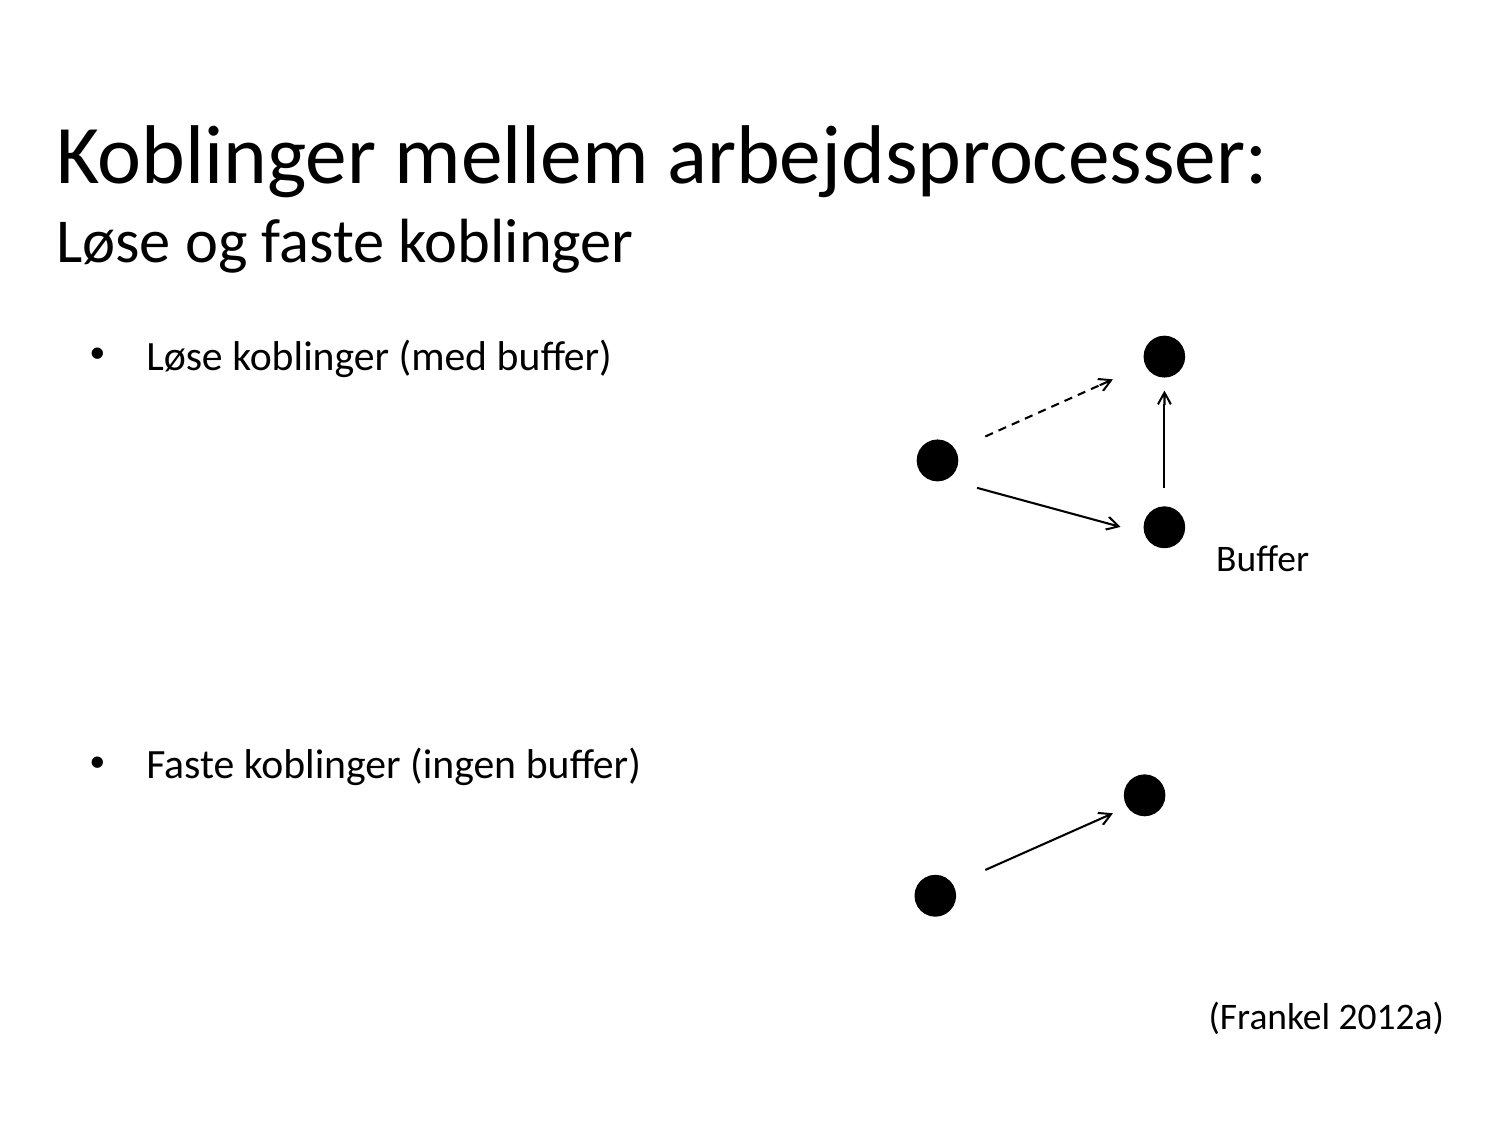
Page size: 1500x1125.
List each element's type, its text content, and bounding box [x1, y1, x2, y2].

text_box [917, 440, 958, 481]
title Koblinger mellem arbejdsprocesser: Løse og faste koblinger [41, 92, 1459, 328]
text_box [985, 379, 1114, 437]
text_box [976, 487, 1121, 528]
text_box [985, 813, 1114, 871]
text_box Buffer [1201, 526, 1411, 587]
text_box [1144, 507, 1185, 548]
list Løse koblinger (med buffer) Faste koblinger (ingen buffer) [75, 262, 1459, 1083]
text_box [1124, 775, 1165, 816]
text_box [915, 875, 956, 916]
text_box [1144, 336, 1185, 377]
text_box (Frankel 2012a) [1124, 984, 1459, 1058]
